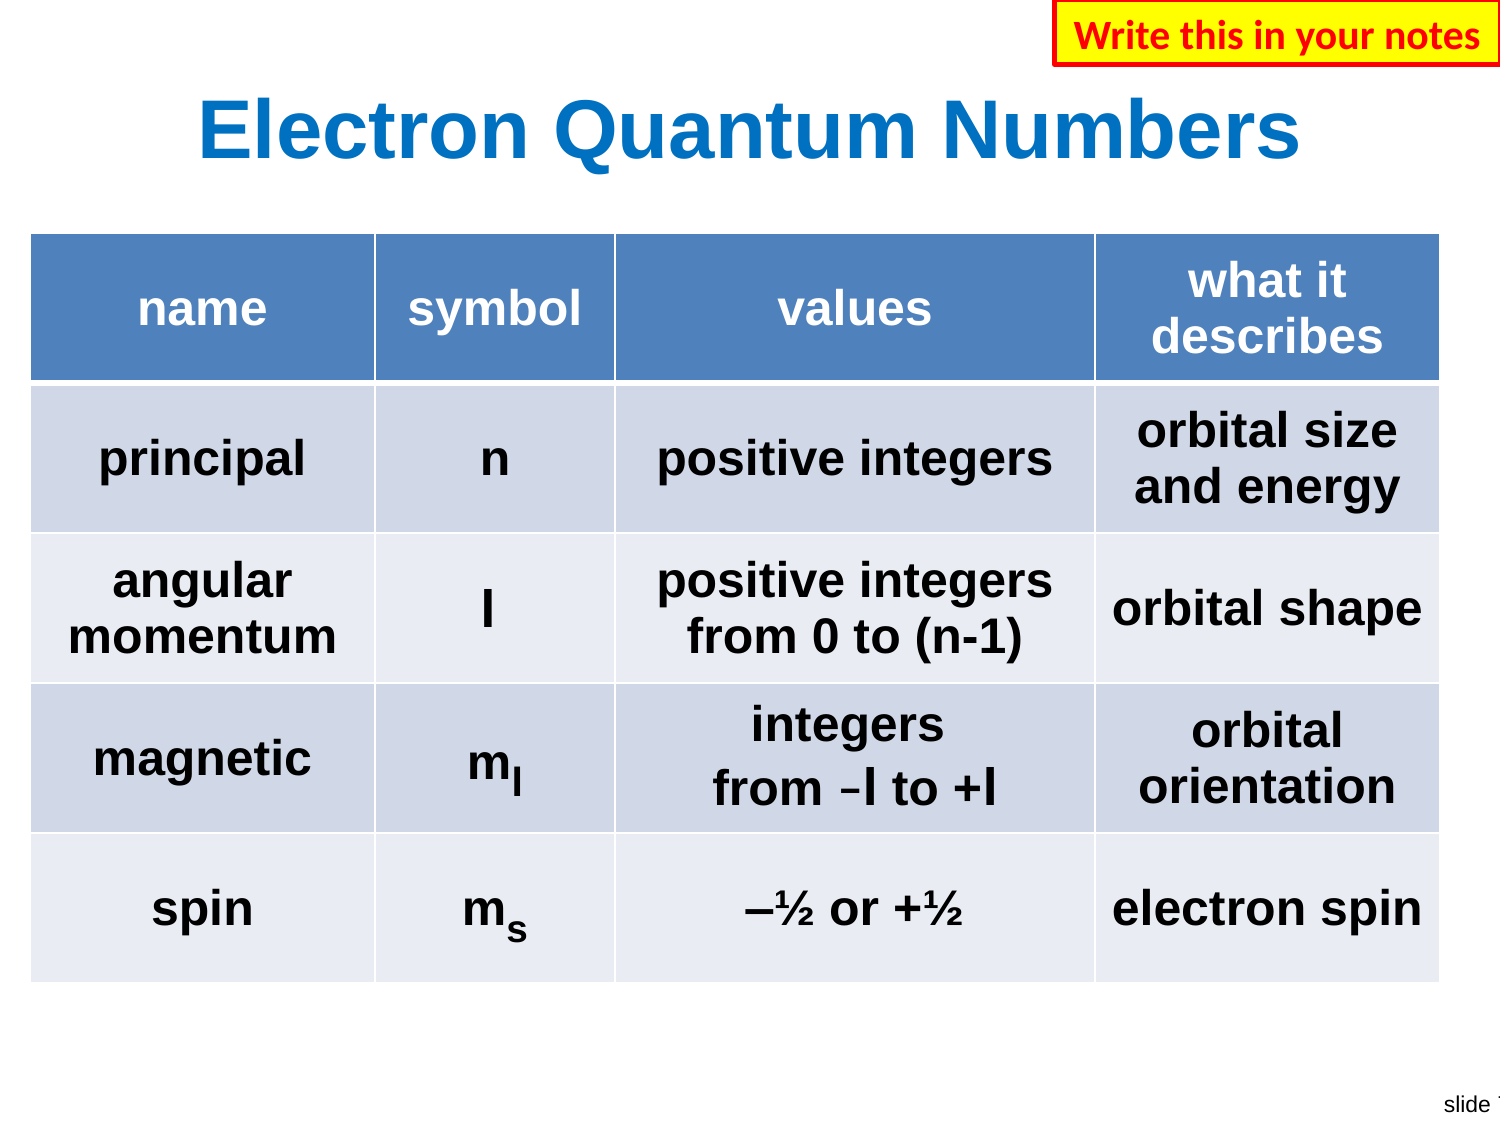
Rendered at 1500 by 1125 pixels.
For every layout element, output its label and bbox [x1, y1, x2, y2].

table_cell [1096, 534, 1439, 682]
table_cell [376, 534, 614, 682]
text_box [1054, 0, 1500, 65]
table_cell [1096, 834, 1439, 982]
table_cell [376, 834, 614, 982]
table_cell [616, 534, 1094, 682]
table_header [376, 234, 614, 380]
table_cell [31, 834, 374, 982]
table_cell [616, 684, 1094, 832]
table_cell [31, 684, 374, 832]
table_cell [616, 386, 1094, 532]
table_cell [1096, 386, 1439, 532]
table_cell [376, 684, 614, 832]
title [30, 65, 1470, 186]
table_cell [616, 834, 1094, 982]
table_header [31, 234, 374, 380]
table_header [616, 234, 1094, 380]
table_cell [31, 386, 374, 532]
table_header [1096, 234, 1439, 380]
table_cell [1096, 684, 1439, 832]
table_cell [31, 534, 374, 682]
table_cell [376, 386, 614, 532]
